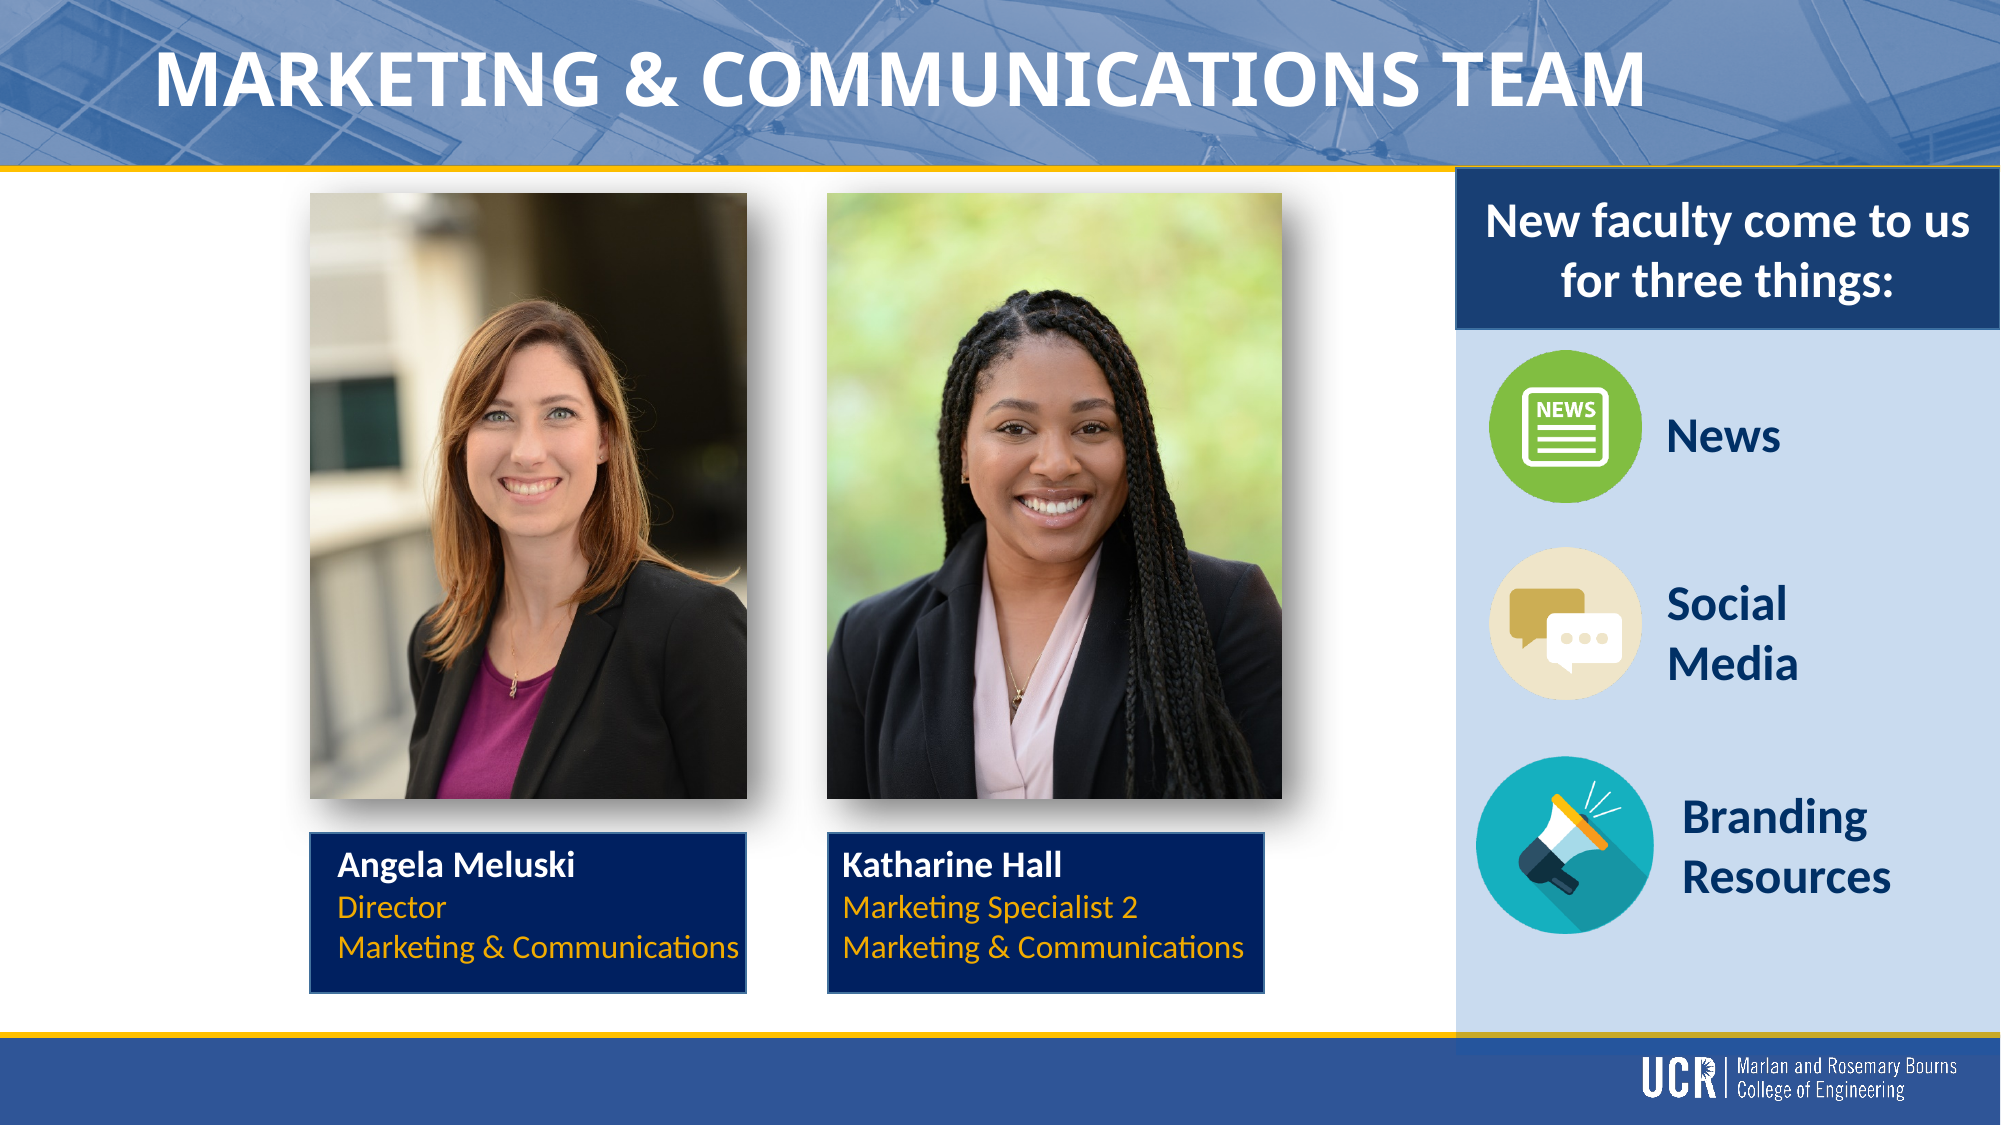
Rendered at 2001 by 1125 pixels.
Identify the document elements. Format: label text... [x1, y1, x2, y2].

title MARKETING & COMMUNICATIONS TEAM [137, 19, 1863, 146]
picture [1489, 350, 1642, 503]
picture [1476, 755, 1654, 934]
text_box Branding Resources [1667, 776, 1962, 912]
text_box Katharine Hall Marketing Specialist 2 Marketing & Communications [827, 832, 1373, 973]
text_box [827, 973, 1265, 994]
text_box [1455, 167, 2000, 328]
picture [1489, 547, 1642, 700]
text_box [309, 832, 747, 994]
text_box [1455, 328, 2000, 1056]
picture [827, 193, 1282, 799]
picture [310, 193, 747, 799]
text_box New faculty come to us for three things: [1456, 180, 2000, 315]
text_box Angela Meluski Director Marketing & Communications [322, 832, 827, 973]
text_box Social Media [1652, 562, 1838, 698]
text_box News [1651, 394, 1823, 470]
